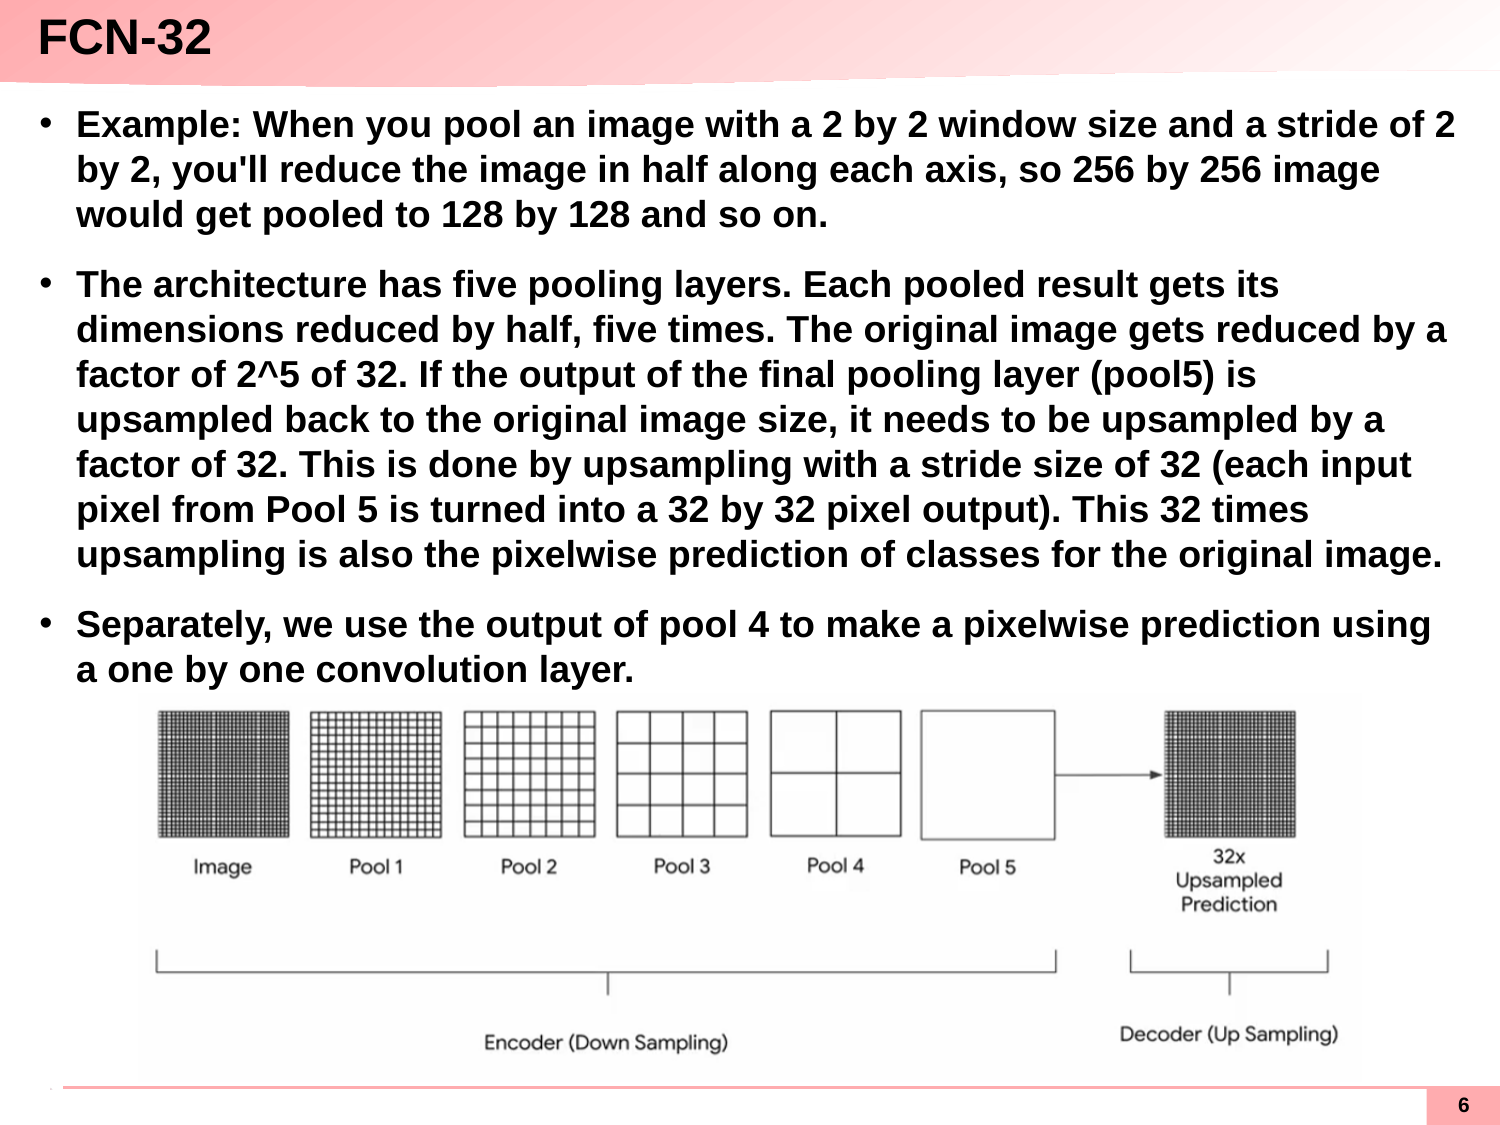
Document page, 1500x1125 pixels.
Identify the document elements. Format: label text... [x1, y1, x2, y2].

picture [137, 693, 1362, 1082]
list Example: When you pool an image with a 2 by 2 window size and a stride of 2 by 2, you'll reduce the image in half along each axis, so 256 by 256 image would get pooled to 128 by 128 and so on. The architecture has five pooling layers. Each pooled result gets its dimensions reduced by half, five times. The original image gets reduced by a factor of 2^5 of 32. If the output of the final pooling layer (pool5) is upsampled back to the original image size, it needs to be upsampled by a factor of 32. This is done by upsampling with a stride size of 32 (each input pixel from Pool 5 is turned into a 32 by 32 pixel output). This 32 times upsampling is also the pixelwise prediction of classes for the original image. Separately, we use the output of pool 4 to make a pixelwise prediction using a one by one convolution layer. [37, 99, 1460, 738]
title FCN-32 [0, 0, 1500, 54]
picture [0, 1073, 1253, 1125]
